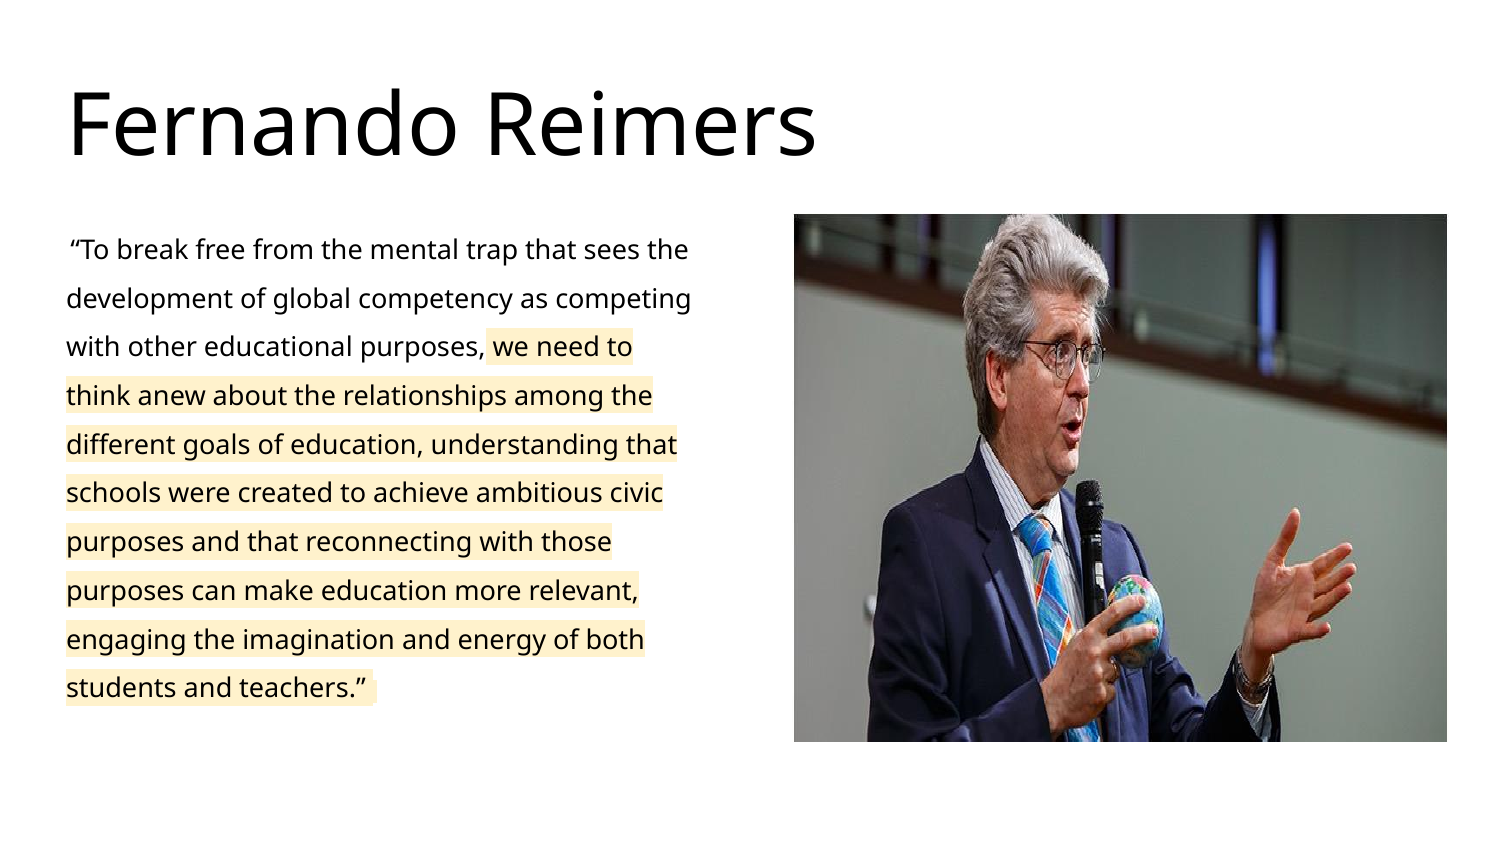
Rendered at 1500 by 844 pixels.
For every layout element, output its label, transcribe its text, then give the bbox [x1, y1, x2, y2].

title Fernando Reimers [51, 51, 1449, 189]
list “To break free from the mental trap that sees the development of global competency as competing with other educational purposes, we need to think anew about the relationships among the different goals of education, understanding that schools were created to achieve ambitious civic purposes and that reconnecting with those purposes can make education more relevant, engaging the imagination and energy of both students and teachers.” [51, 200, 708, 752]
picture [792, 213, 1450, 742]
